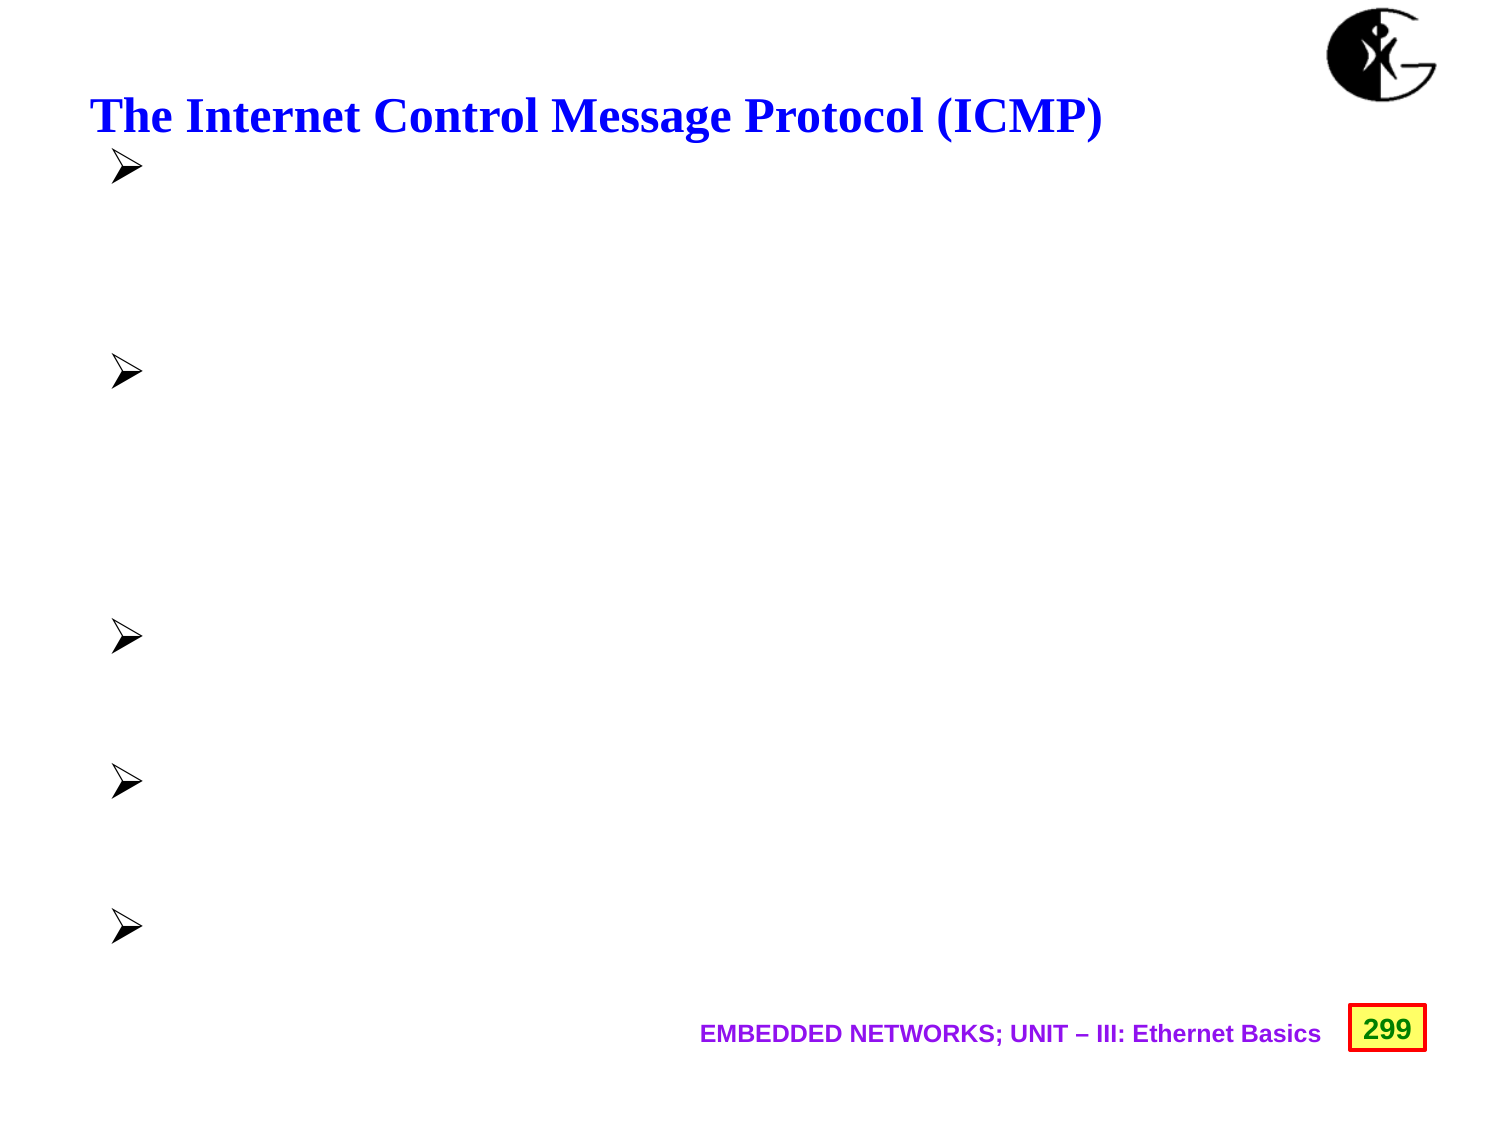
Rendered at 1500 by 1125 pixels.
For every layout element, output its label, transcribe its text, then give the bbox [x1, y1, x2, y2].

slide_number 299 [1348, 1003, 1427, 1052]
picture [1312, 0, 1451, 113]
list The Internet Control Message Protocol (ICMP) Hosts that support IP must also support the Internet Control Message Protocol (ICMP) defined by RFC 792: Internet Control Message Protocol. ICMP is a basic protocol for sending messages. Some common uses for ICMP are to send a PING message to learn if a host is available on the network and to obtain the IP addresses of local routers. ICMP messages travel in IP datagrams. The Protocol field in the IP header is 1 to indicate ICMP. The first byte in the data portion of the datagram is an ICMP Type code that determines the format of the data that follows. RFC 792, RFC 950, and RFC 1256 define the type codes listed in Table shown below. [75, 75, 1425, 1113]
footer EMBEDDED NETWORKS; UNIT – III: Ethernet Basics [487, 1002, 1338, 1063]
